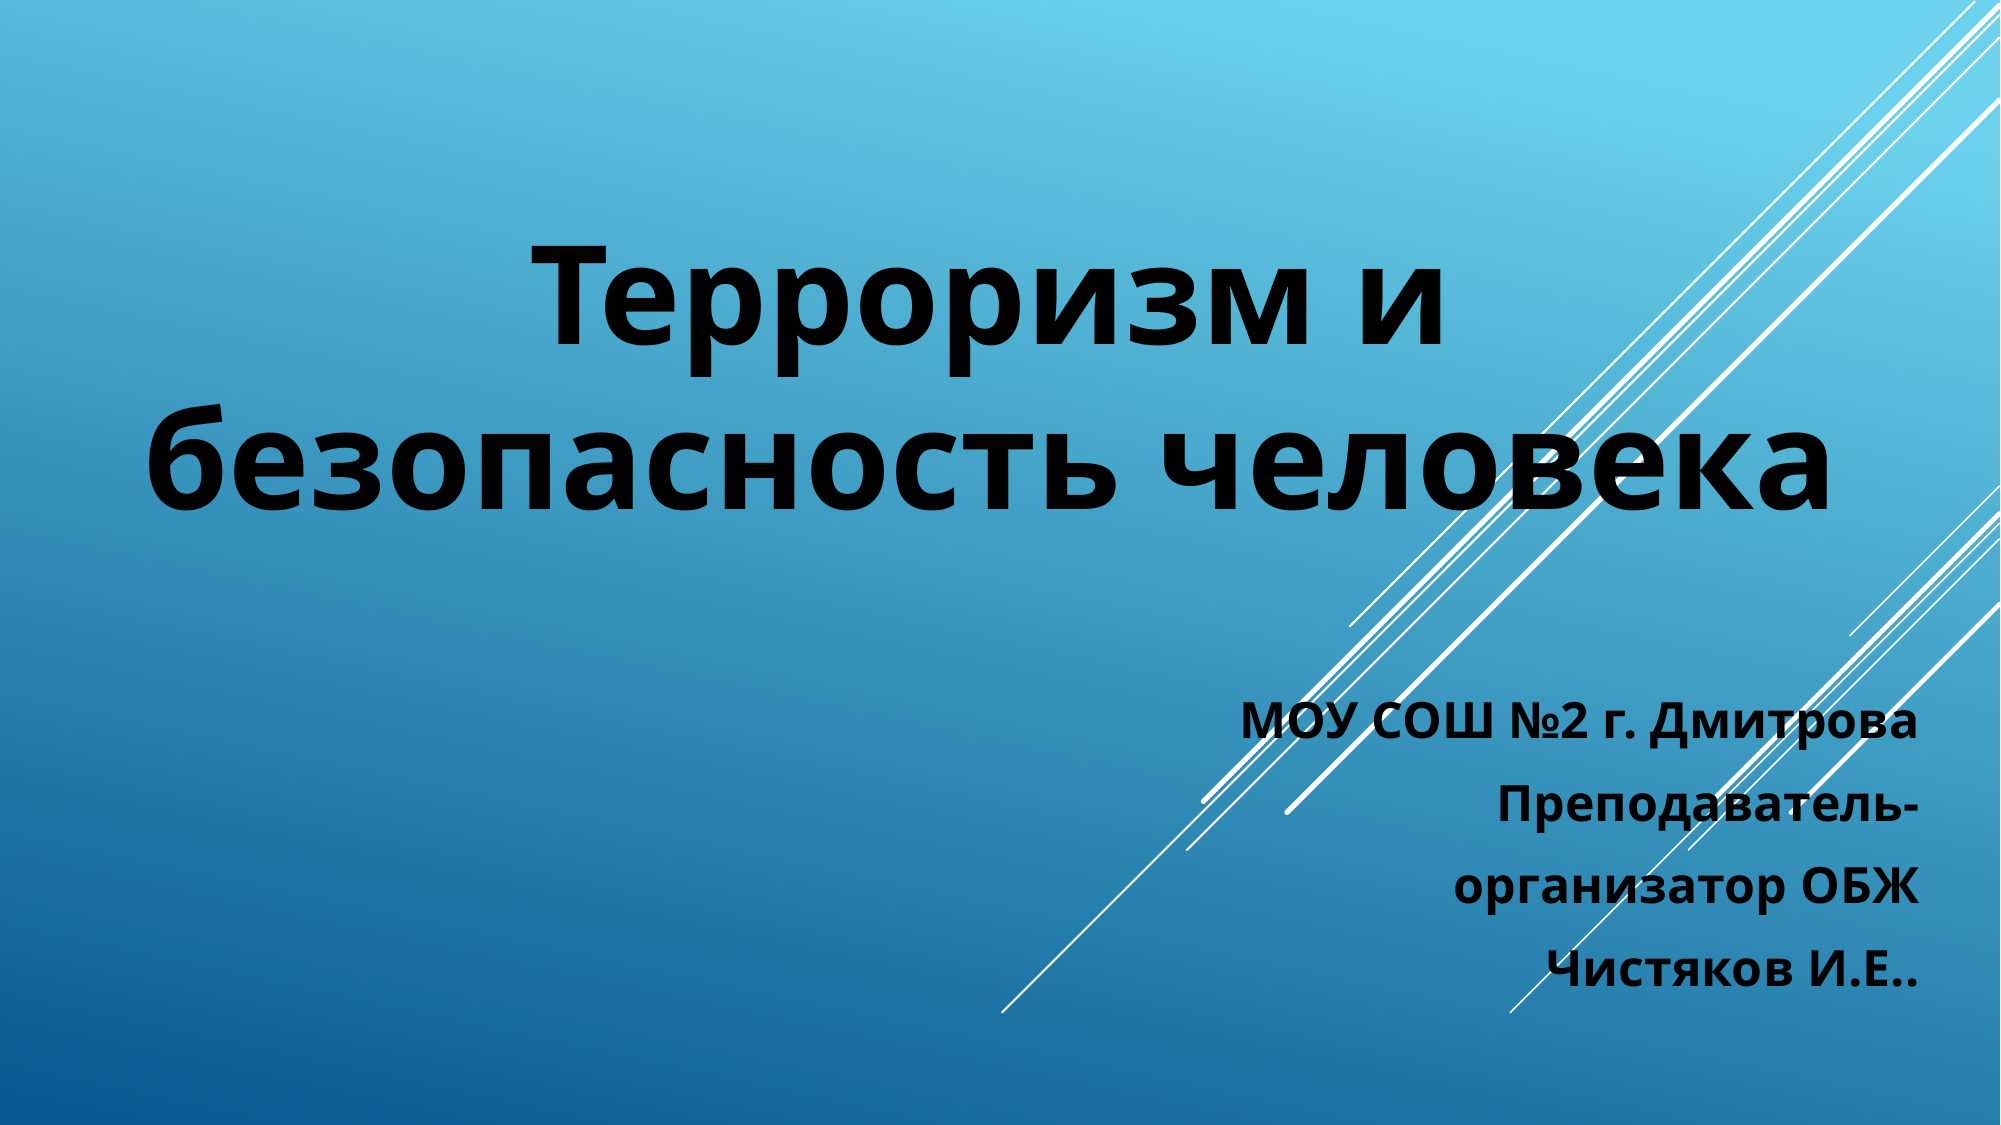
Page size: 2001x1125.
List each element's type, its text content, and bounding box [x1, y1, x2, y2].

subtitle Терроризм и безопасность человека МОУ СОШ №2 г. Дмитрова Преподаватель- организатор ОБЖ Чистяков И.Е.. [47, 199, 1935, 1044]
